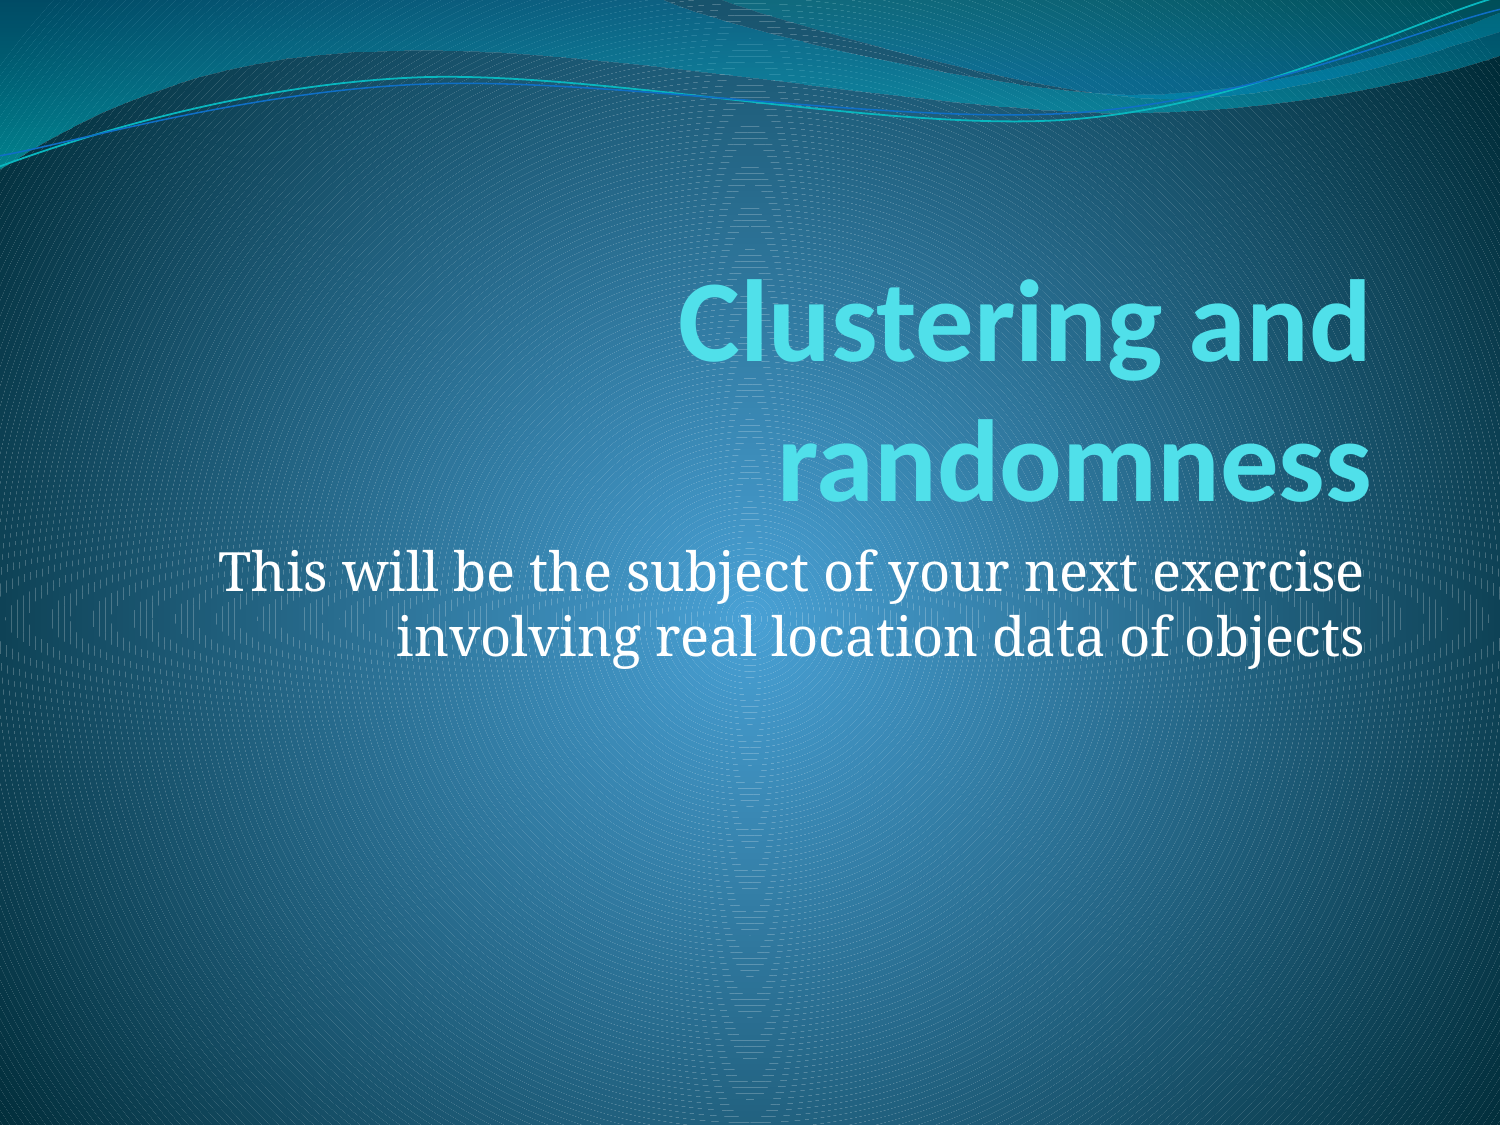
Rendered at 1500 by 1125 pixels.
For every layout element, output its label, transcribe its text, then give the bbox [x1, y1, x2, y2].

subtitle This will be the subject of your next exercise involving real location data of objects [87, 529, 1376, 818]
title Clustering and randomness [87, 224, 1376, 525]
